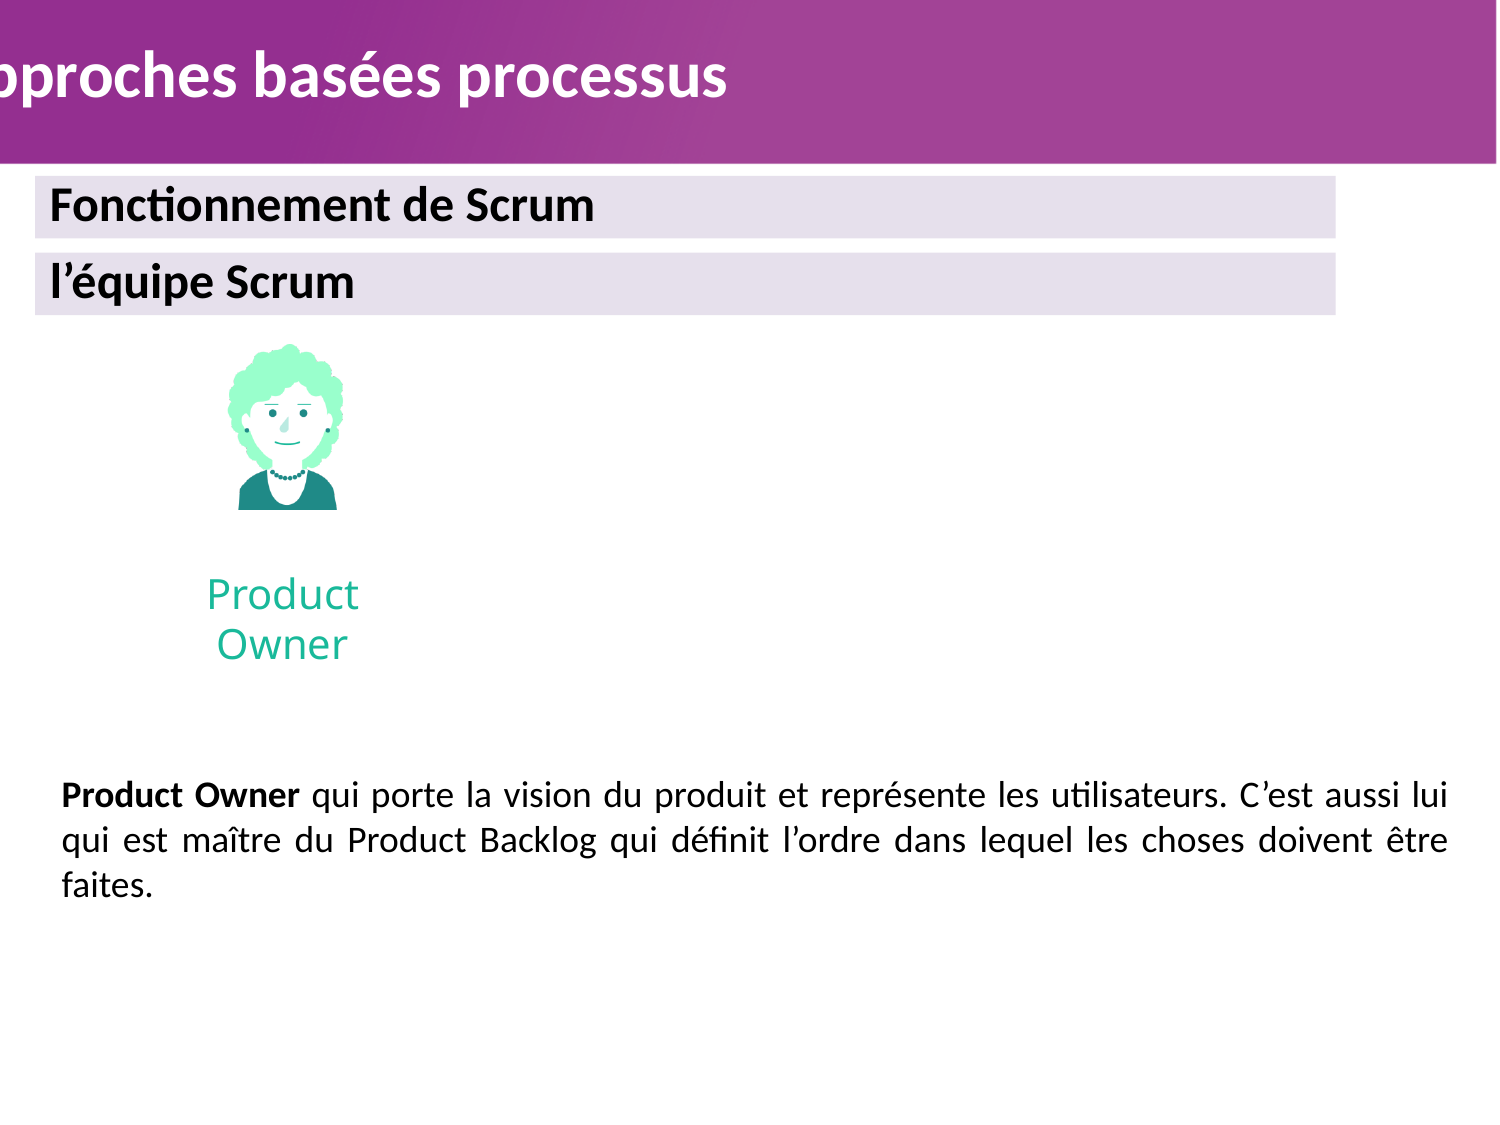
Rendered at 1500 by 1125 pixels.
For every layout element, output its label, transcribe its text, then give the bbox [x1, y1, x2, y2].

text_box Product Owner [184, 560, 381, 676]
text_box Fonctionnement de Scrum [35, 175, 1336, 239]
text_box Product Owner qui porte la vision du produit et représente les utilisateurs. C’est aussi lui qui est maître du Product Backlog qui définit l’ordre dans lequel les choses doivent être faites. [46, 762, 1465, 1125]
picture [0, 0, 1498, 1120]
text_box l’équipe Scrum [35, 252, 1336, 316]
text_box Approches basées processus [0, 23, 894, 119]
